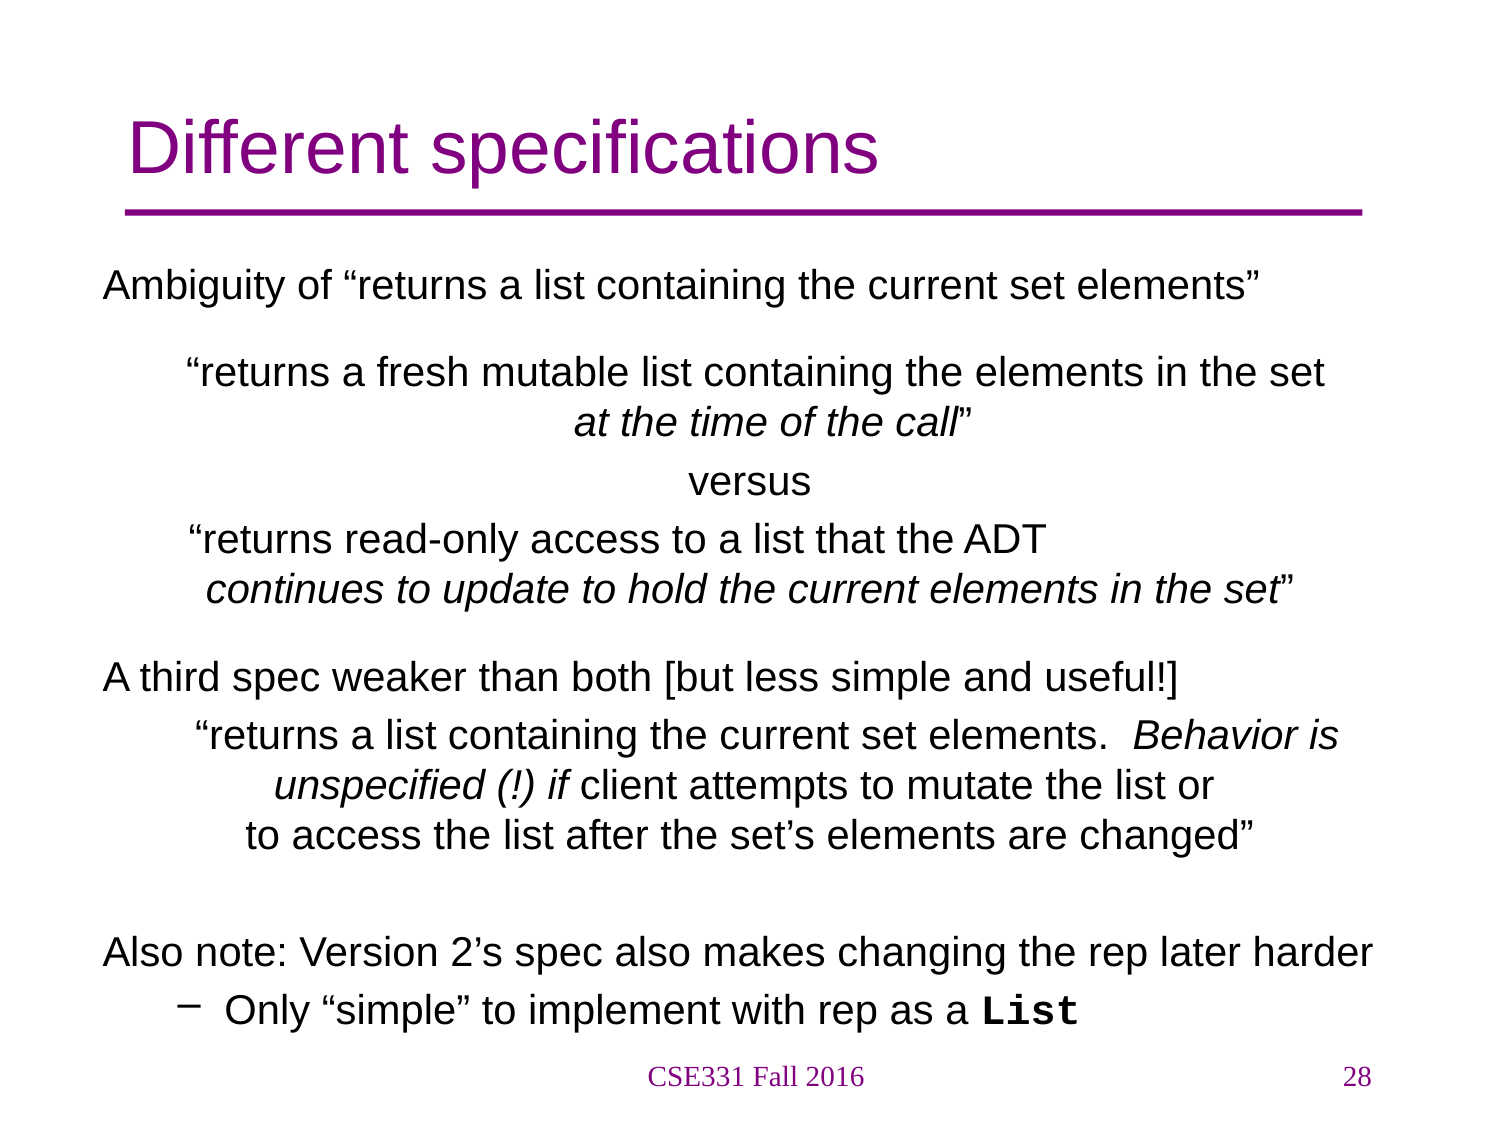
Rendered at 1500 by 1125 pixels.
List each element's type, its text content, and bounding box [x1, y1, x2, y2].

footer CSE331 Fall 2016 [474, 1049, 1038, 1125]
list Ambiguity of “returns a list containing the current set elements” “returns a fresh mutable list containing the elements in the set at the time of the call” versus “returns read-only access to a list that the ADT continues to update to hold the current elements in the set” A third spec weaker than both [but less simple and useful!] “returns a list containing the current set elements. Behavior is unspecified (!) if client attempts to mutate the list or to access the list after the set’s elements are changed” Also note: Version 2’s spec also makes changing the rep later harder Only “simple” to implement with rep as a List [87, 249, 1413, 988]
title Different specifications [112, 50, 1388, 238]
slide_number 28 [1074, 1049, 1388, 1125]
